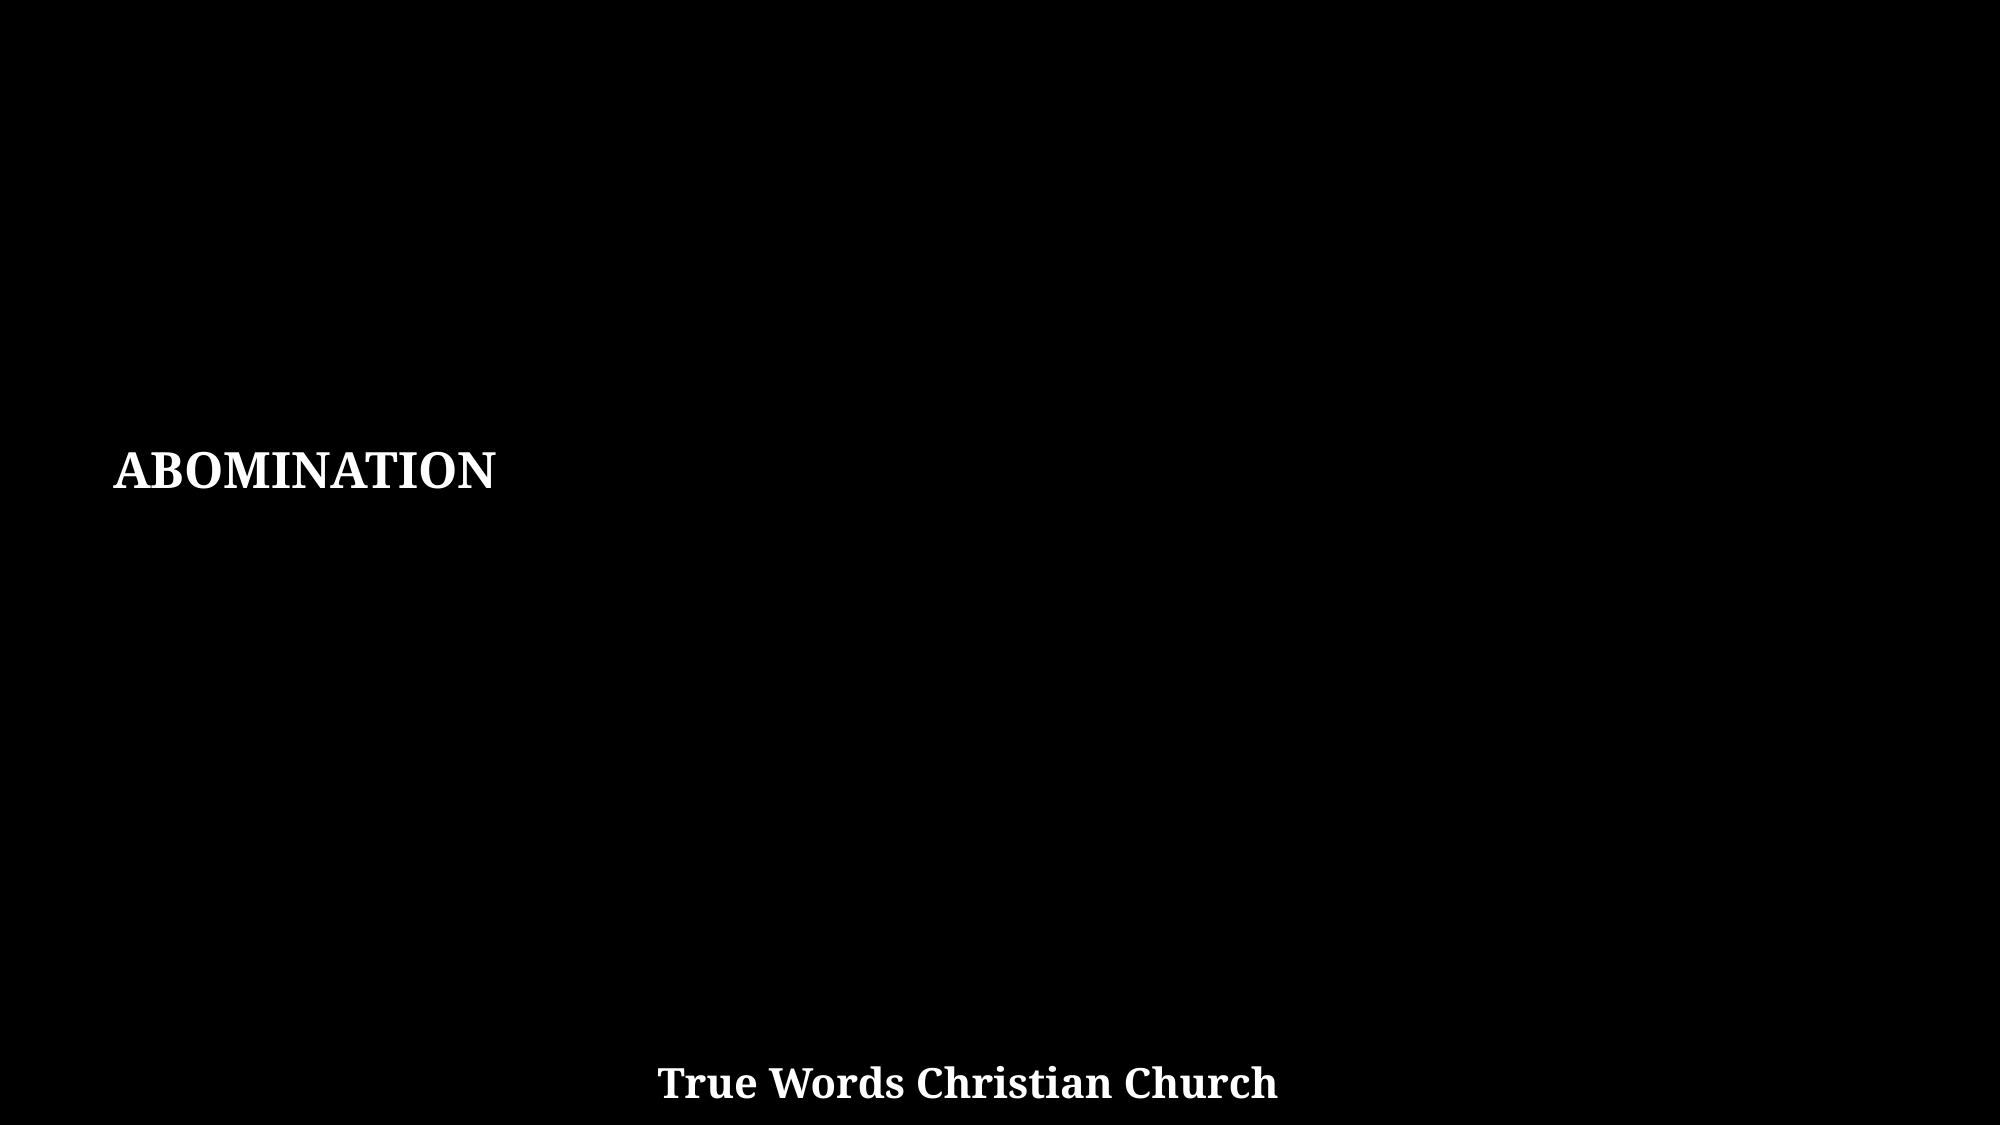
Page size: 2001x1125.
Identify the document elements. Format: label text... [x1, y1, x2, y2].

text_box ABOMINATION [98, 431, 543, 506]
text_box True Words Christian Church [642, 1049, 1294, 1114]
